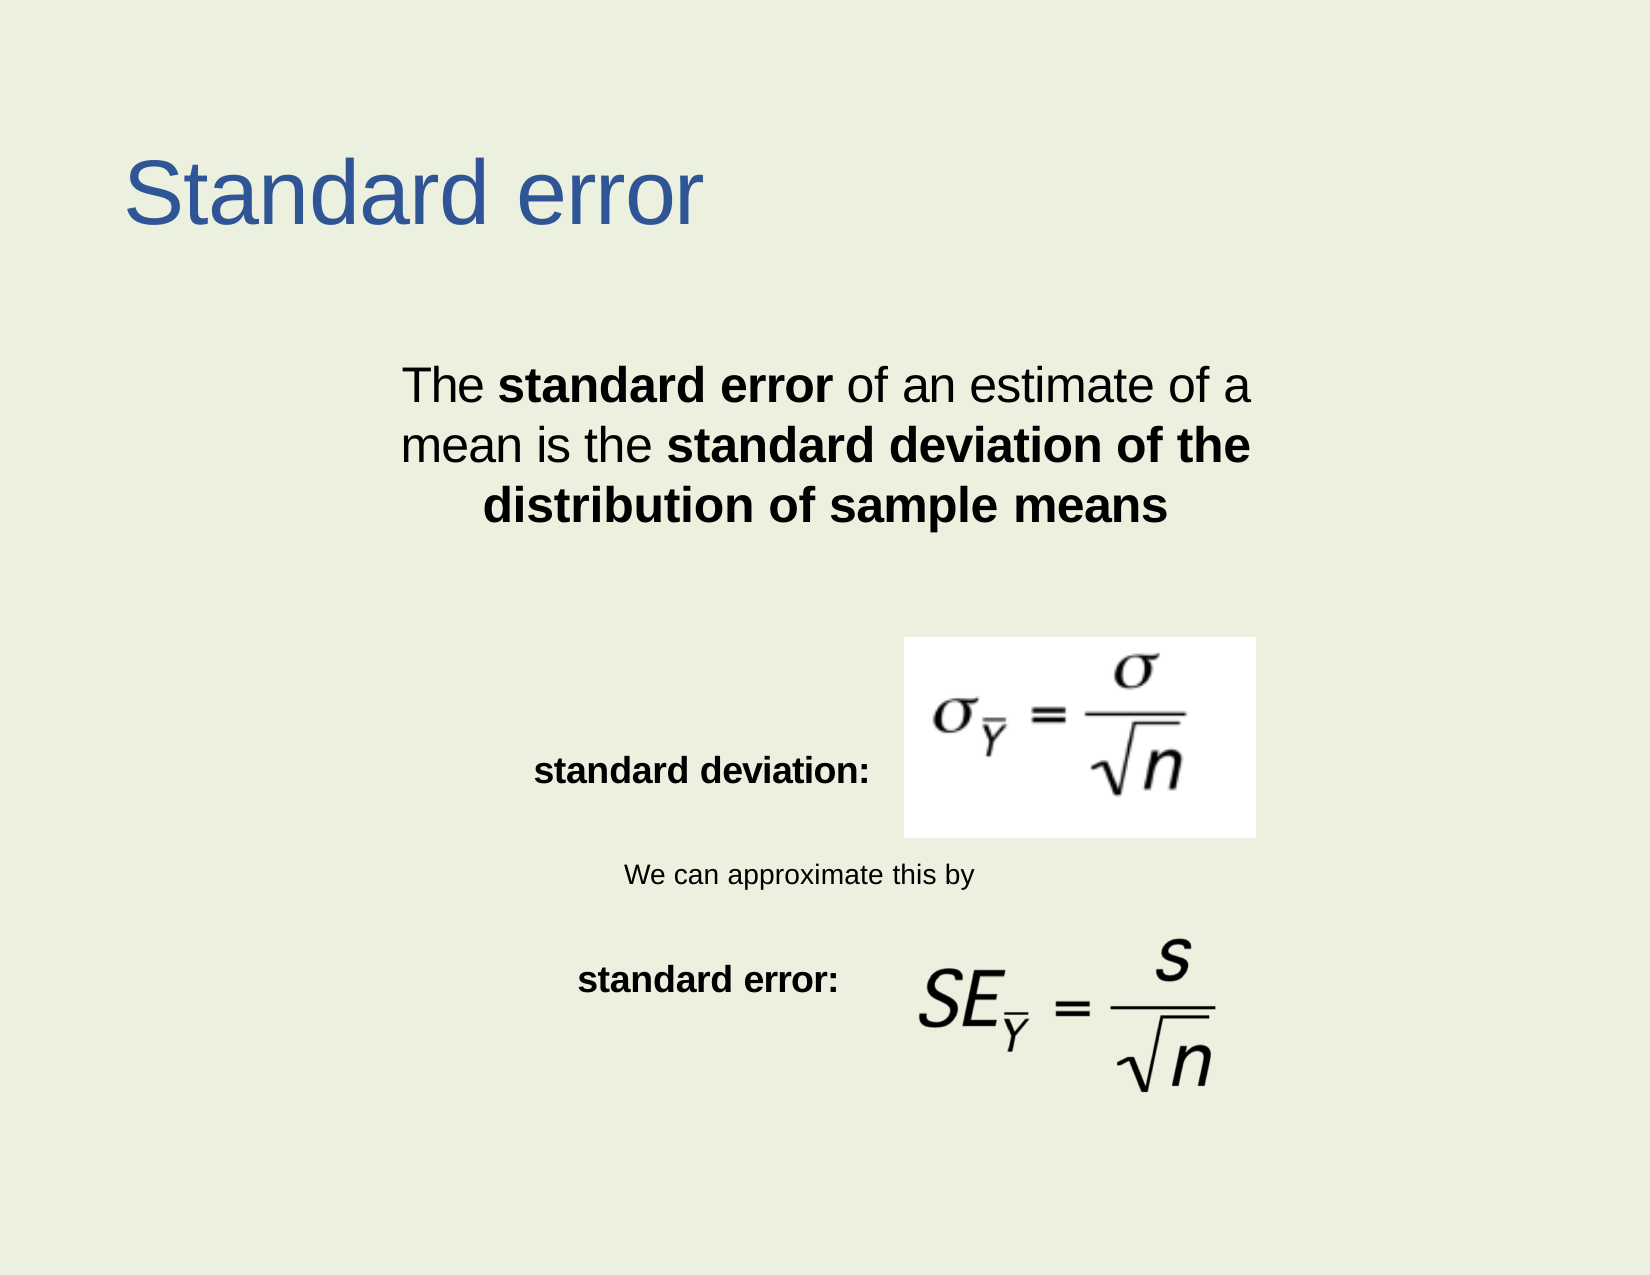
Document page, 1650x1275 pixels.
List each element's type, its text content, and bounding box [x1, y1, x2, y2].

text_box [900, 915, 1225, 1100]
text_box Standard error [106, 125, 932, 251]
text_box standard deviation: [518, 738, 894, 799]
text_box The standard error of an estimate of a mean is the standard deviation of the distribution of sample means [366, 349, 1284, 533]
picture [904, 637, 1257, 838]
text_box standard error: [562, 947, 938, 1007]
text_box We can approximate this by [622, 853, 981, 890]
